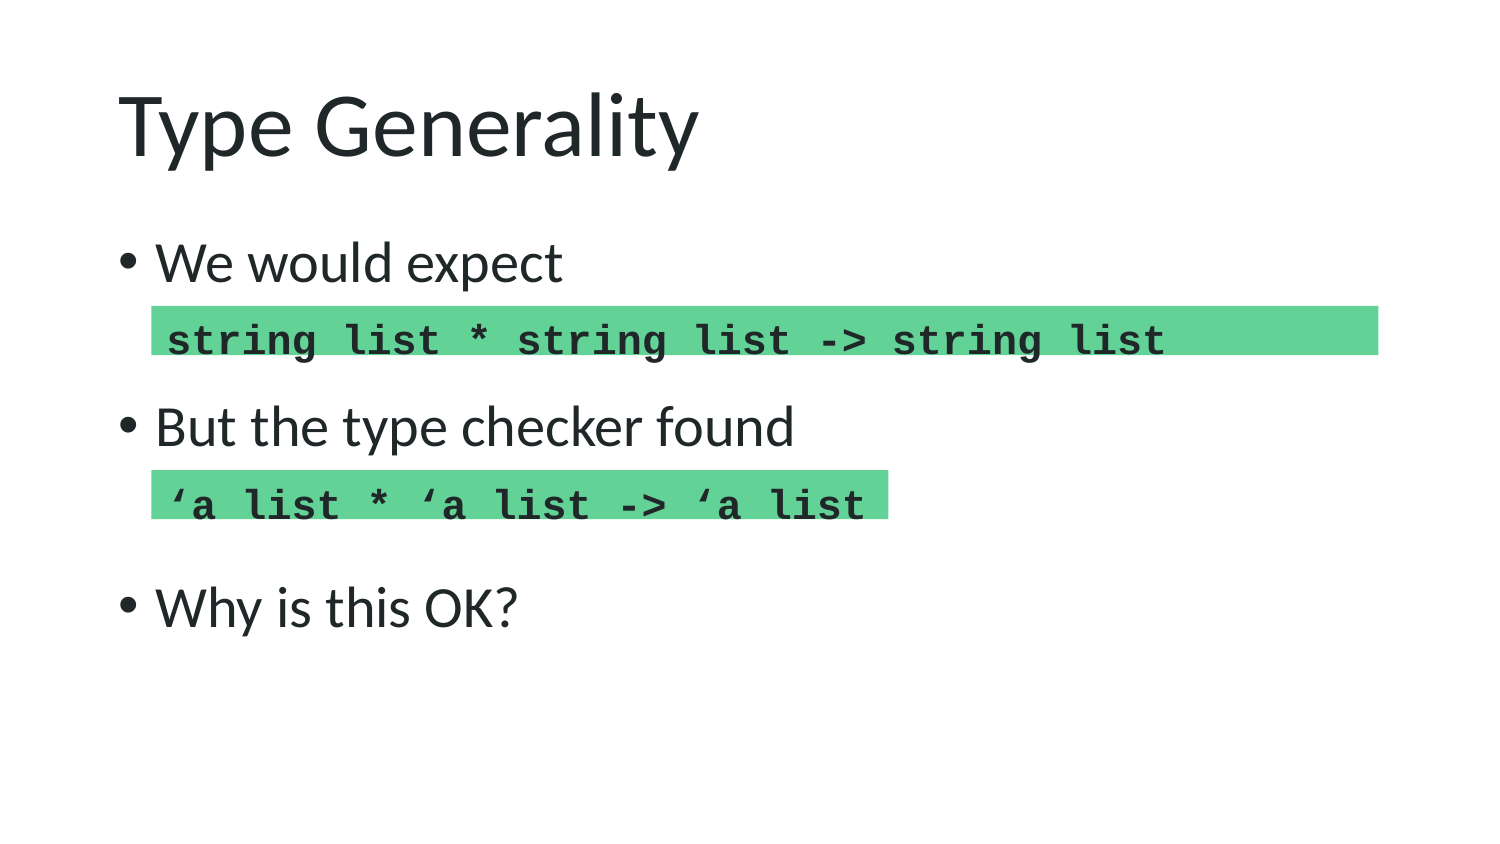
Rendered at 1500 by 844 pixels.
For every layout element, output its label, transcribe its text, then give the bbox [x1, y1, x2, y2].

text_box string list * string list -> string list [151, 305, 1379, 356]
list We would expect [103, 224, 1397, 306]
text_box Why is this OK? [103, 569, 1397, 651]
text_box But the type checker found [103, 388, 1397, 470]
text_box ‘a list * ‘a list -> ‘a list [151, 470, 889, 520]
title Type Generality [103, 44, 1397, 208]
